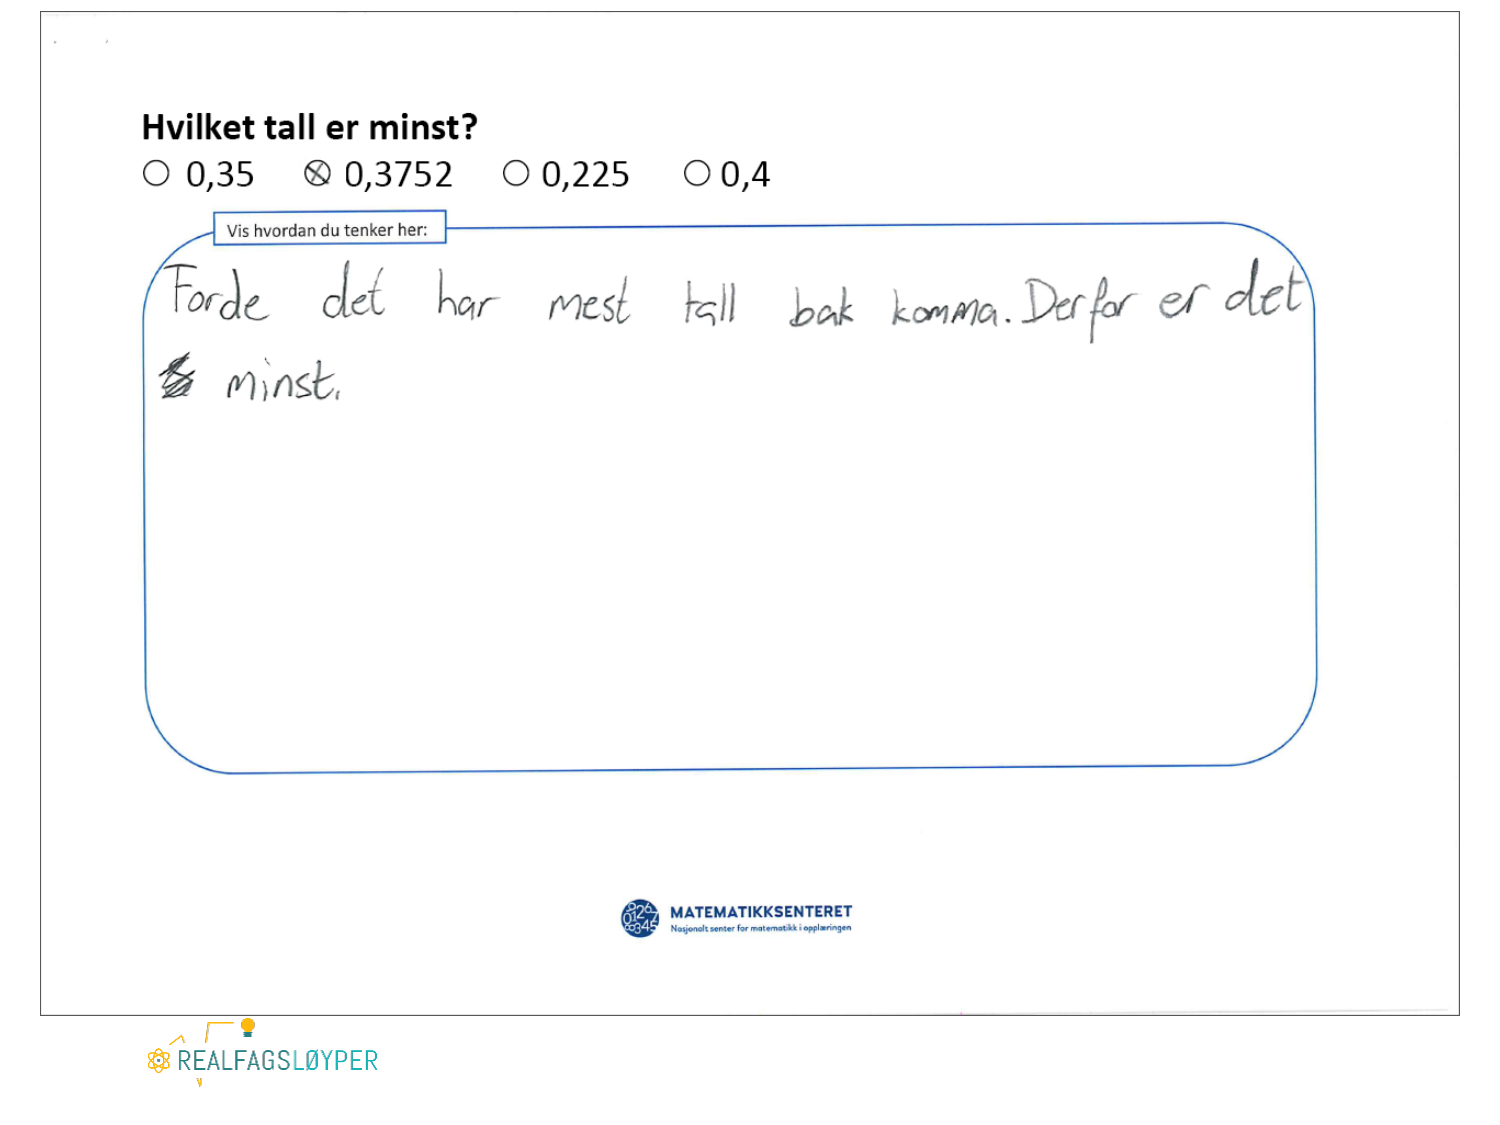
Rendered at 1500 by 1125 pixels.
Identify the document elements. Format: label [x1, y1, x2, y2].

picture [146, 1018, 380, 1089]
picture [40, 11, 1460, 1016]
